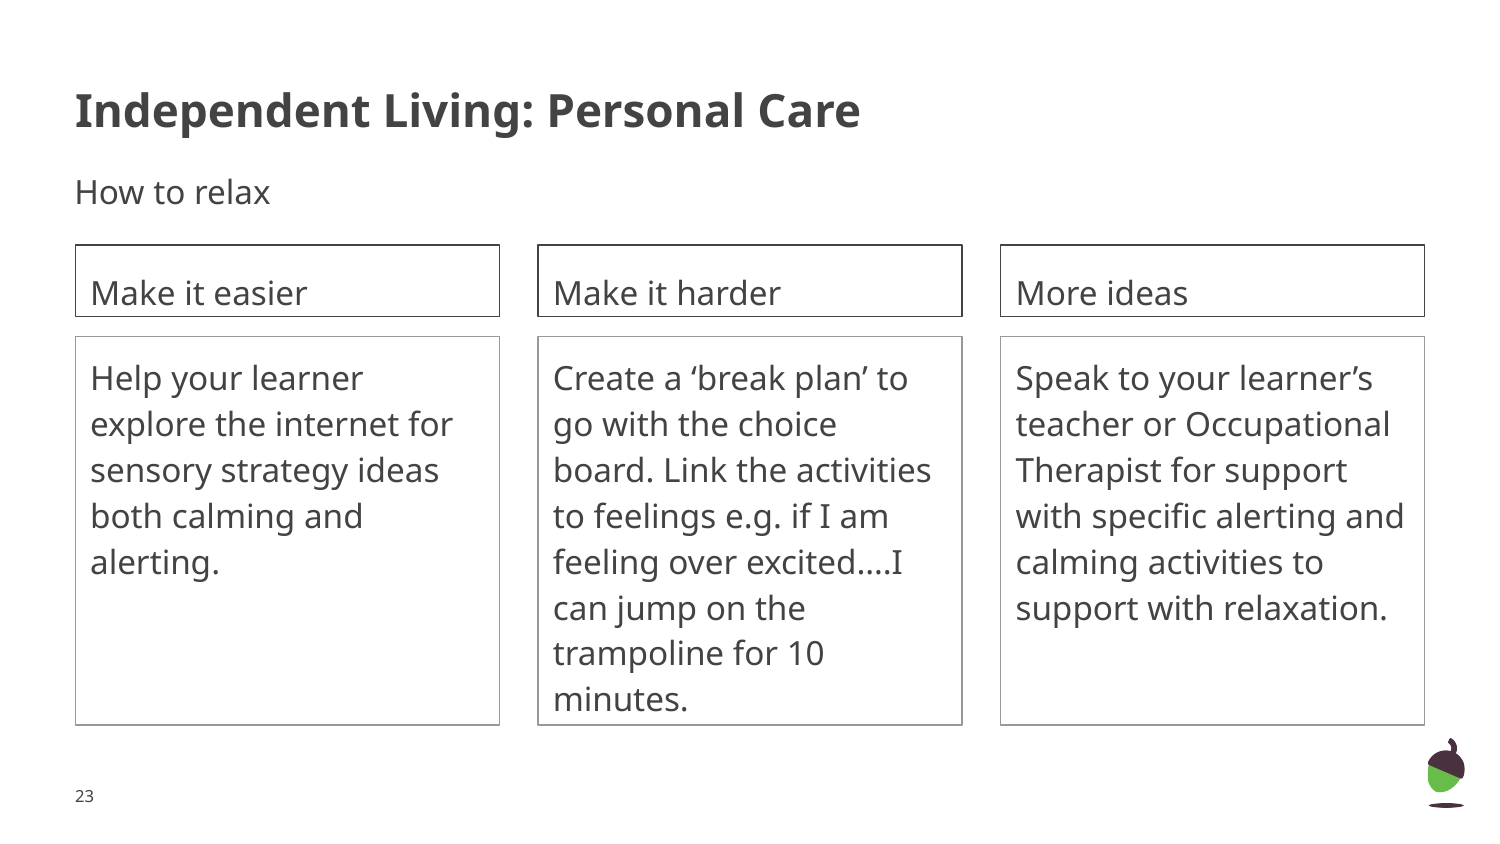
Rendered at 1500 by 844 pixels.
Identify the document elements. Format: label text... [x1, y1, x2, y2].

subtitle More ideas [1000, 245, 1425, 317]
slide_number ‹#› [75, 786, 194, 816]
list Help your learner explore the internet for sensory strategy ideas both calming and alerting. [75, 336, 500, 726]
list Create a ‘break plan’ to go with the choice board. Link the activities to feelings e.g. if I am feeling over excited….I can jump on the trampoline for 10 minutes. [537, 336, 963, 726]
list How to relax [74, 159, 1425, 236]
picture [1427, 738, 1465, 808]
list Speak to your learner’s teacher or Occupational Therapist for support with specific alerting and calming activities to support with relaxation. [1000, 336, 1425, 726]
subtitle Make it easier [75, 245, 500, 317]
title Independent Living: Personal Care [75, 72, 1425, 159]
subtitle Make it harder [537, 245, 963, 317]
